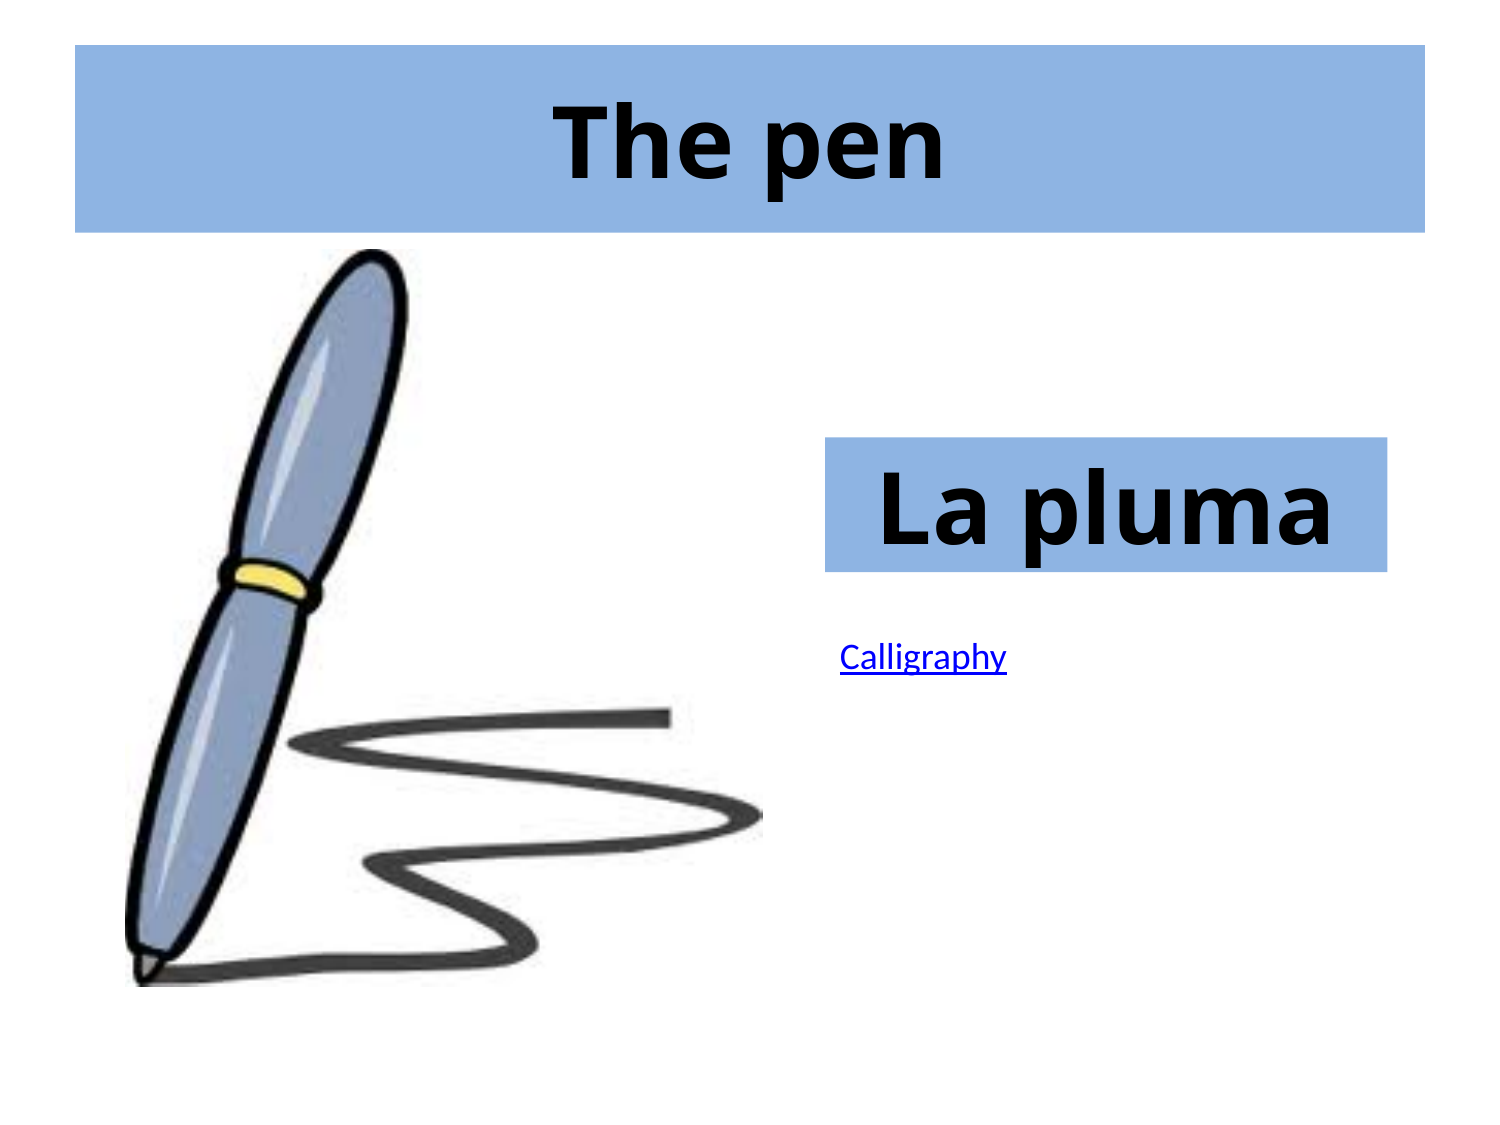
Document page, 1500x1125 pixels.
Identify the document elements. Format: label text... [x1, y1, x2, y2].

title The pen [75, 45, 1425, 233]
text_box La pluma [825, 437, 1388, 573]
text_box Calligraphy [825, 624, 1400, 685]
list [124, 249, 763, 987]
